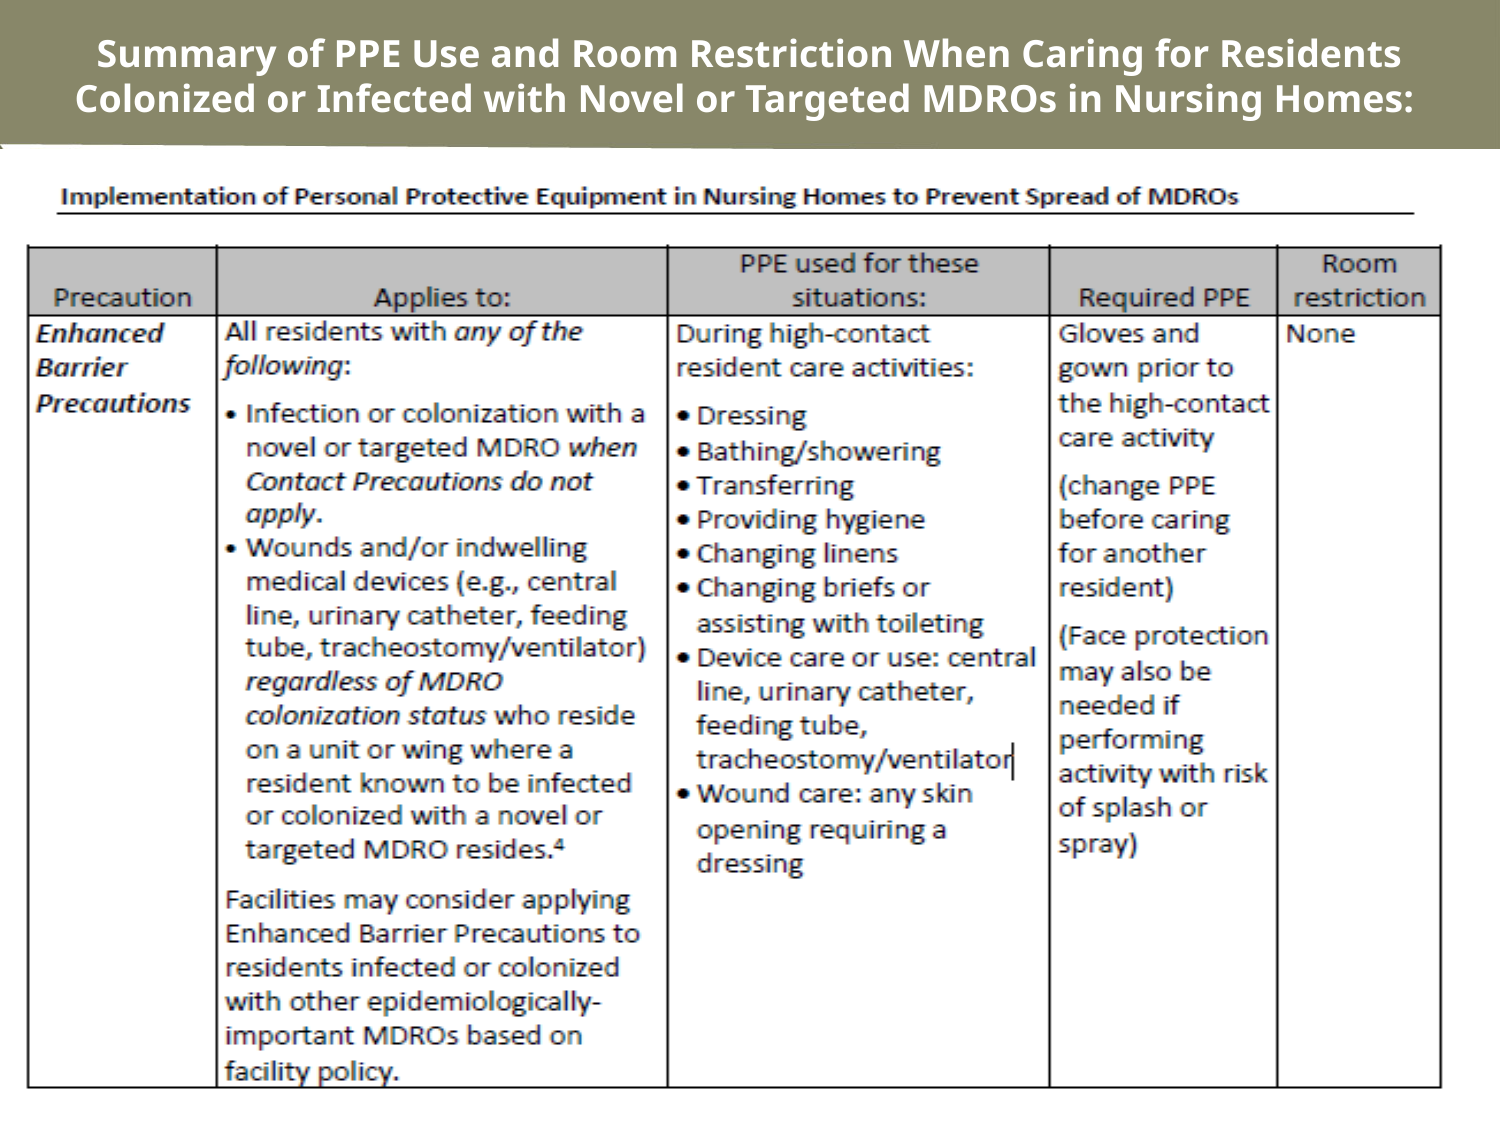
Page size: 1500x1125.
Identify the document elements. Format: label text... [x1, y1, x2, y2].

title Summary of PPE Use and Room Restriction When Caring for Residents Colonized or Infected with Novel or Targeted MDROs in Nursing Homes: [0, 0, 1500, 149]
picture [0, 149, 1500, 1125]
